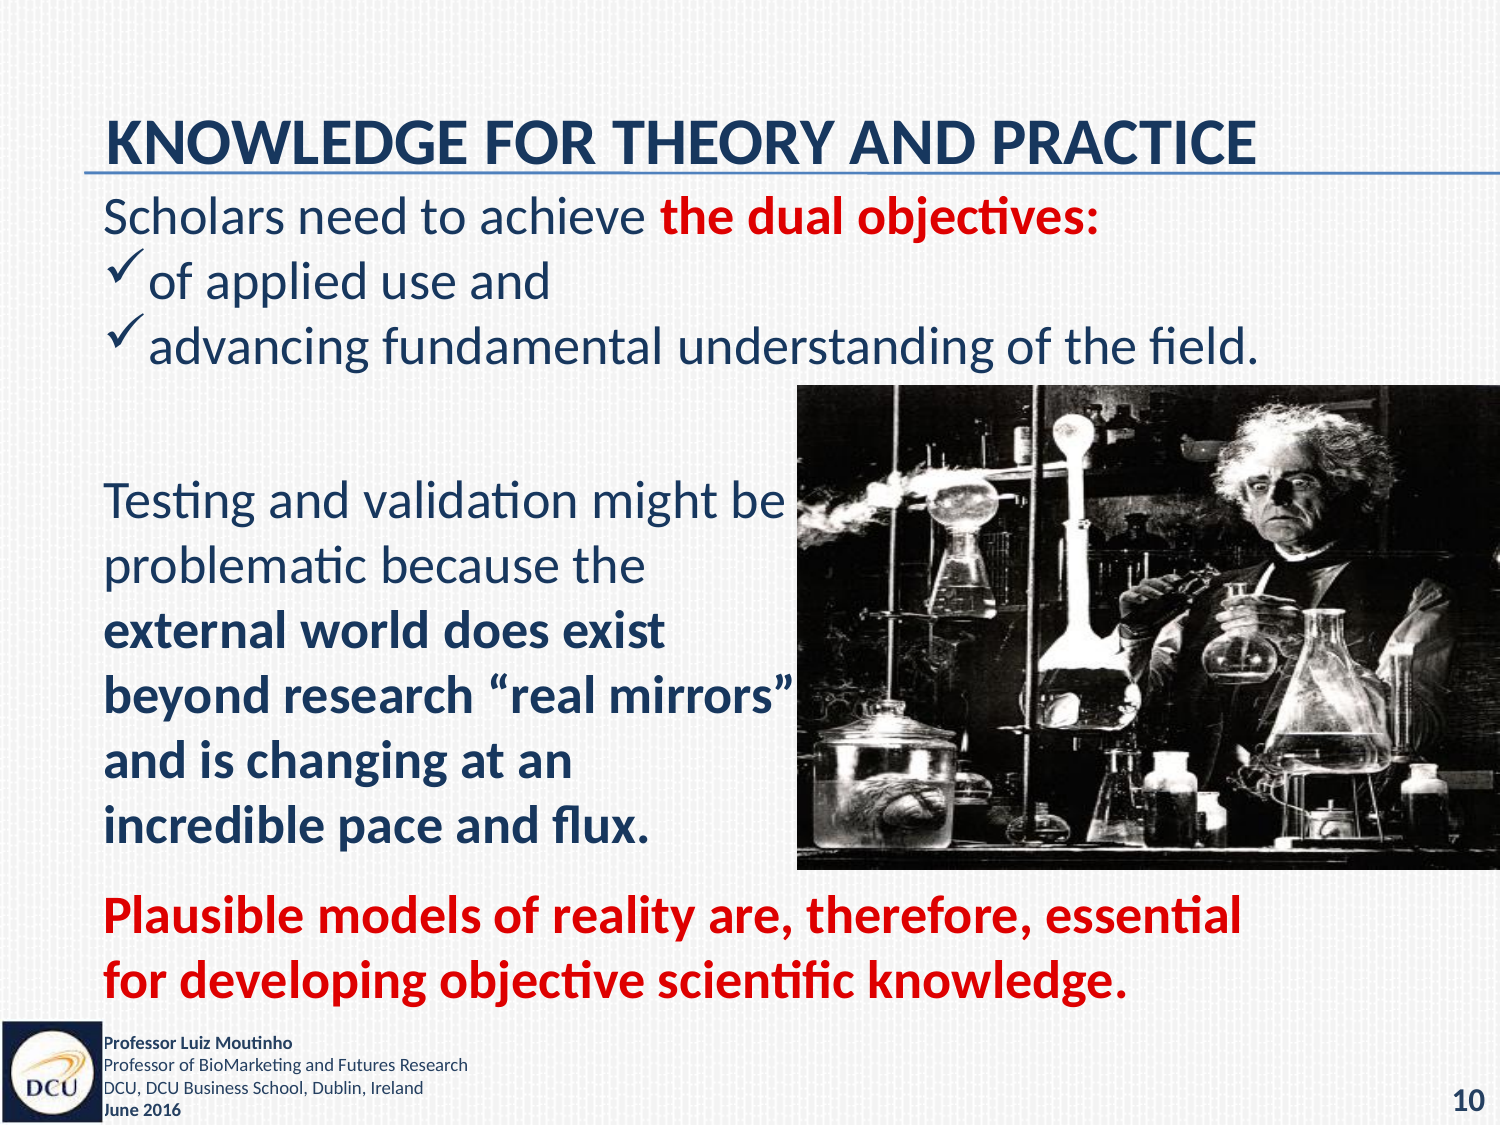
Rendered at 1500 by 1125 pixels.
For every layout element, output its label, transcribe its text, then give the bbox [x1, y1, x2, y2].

text_box Scholars need to achieve the dual objectives: of applied use and advancing fundamental understanding of the field. Testing and validation might be problematic because the external world does exist beyond research “real mirrors” and is changing at an incredible pace and flux. Plausible models of reality are, therefore, essential for developing objective scientific knowledge. [88, 172, 1282, 1012]
picture [796, 385, 1500, 870]
footer 10 [1411, 1070, 1500, 1125]
picture [0, 1019, 106, 1125]
title Knowledge for Theory and Practice [92, 101, 1500, 197]
footer Professor Luiz Moutinho Professor of BioMarketing and Futures Research DCU, DCU Business School, Dublin, Ireland June 2016 [110, 1023, 564, 1120]
